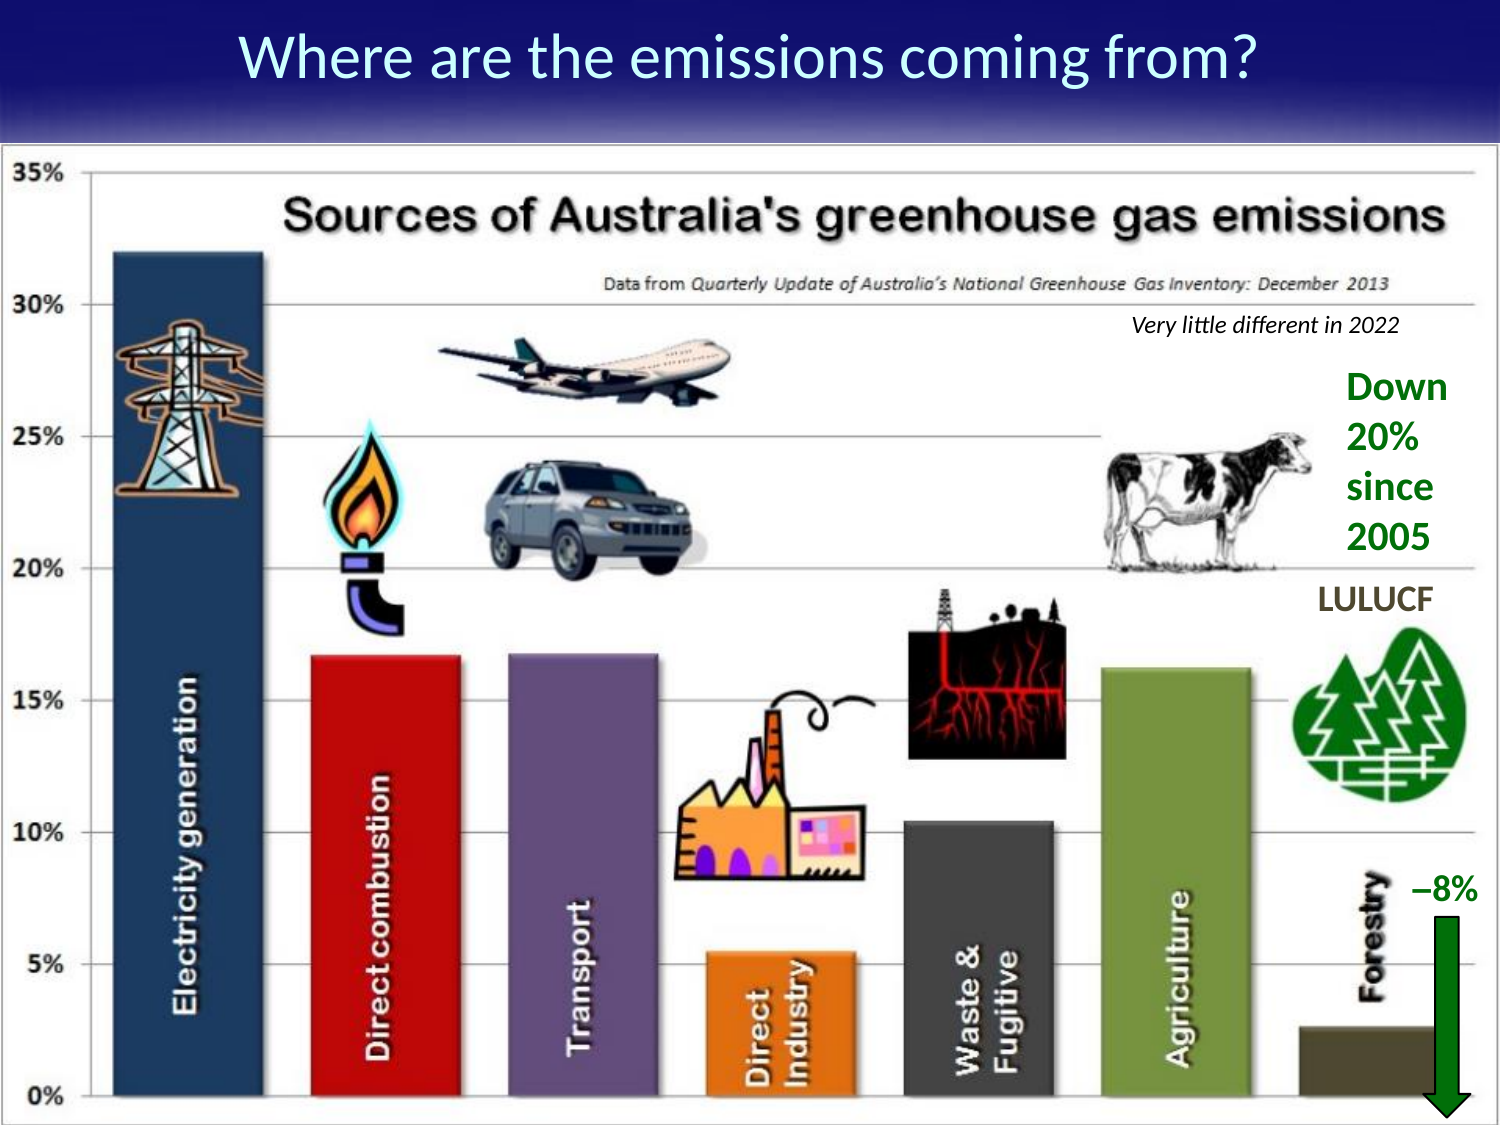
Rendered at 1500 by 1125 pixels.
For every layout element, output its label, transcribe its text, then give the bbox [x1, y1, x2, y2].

picture [0, 143, 1500, 1125]
title Where are the emissions coming from? [0, 6, 1500, 100]
